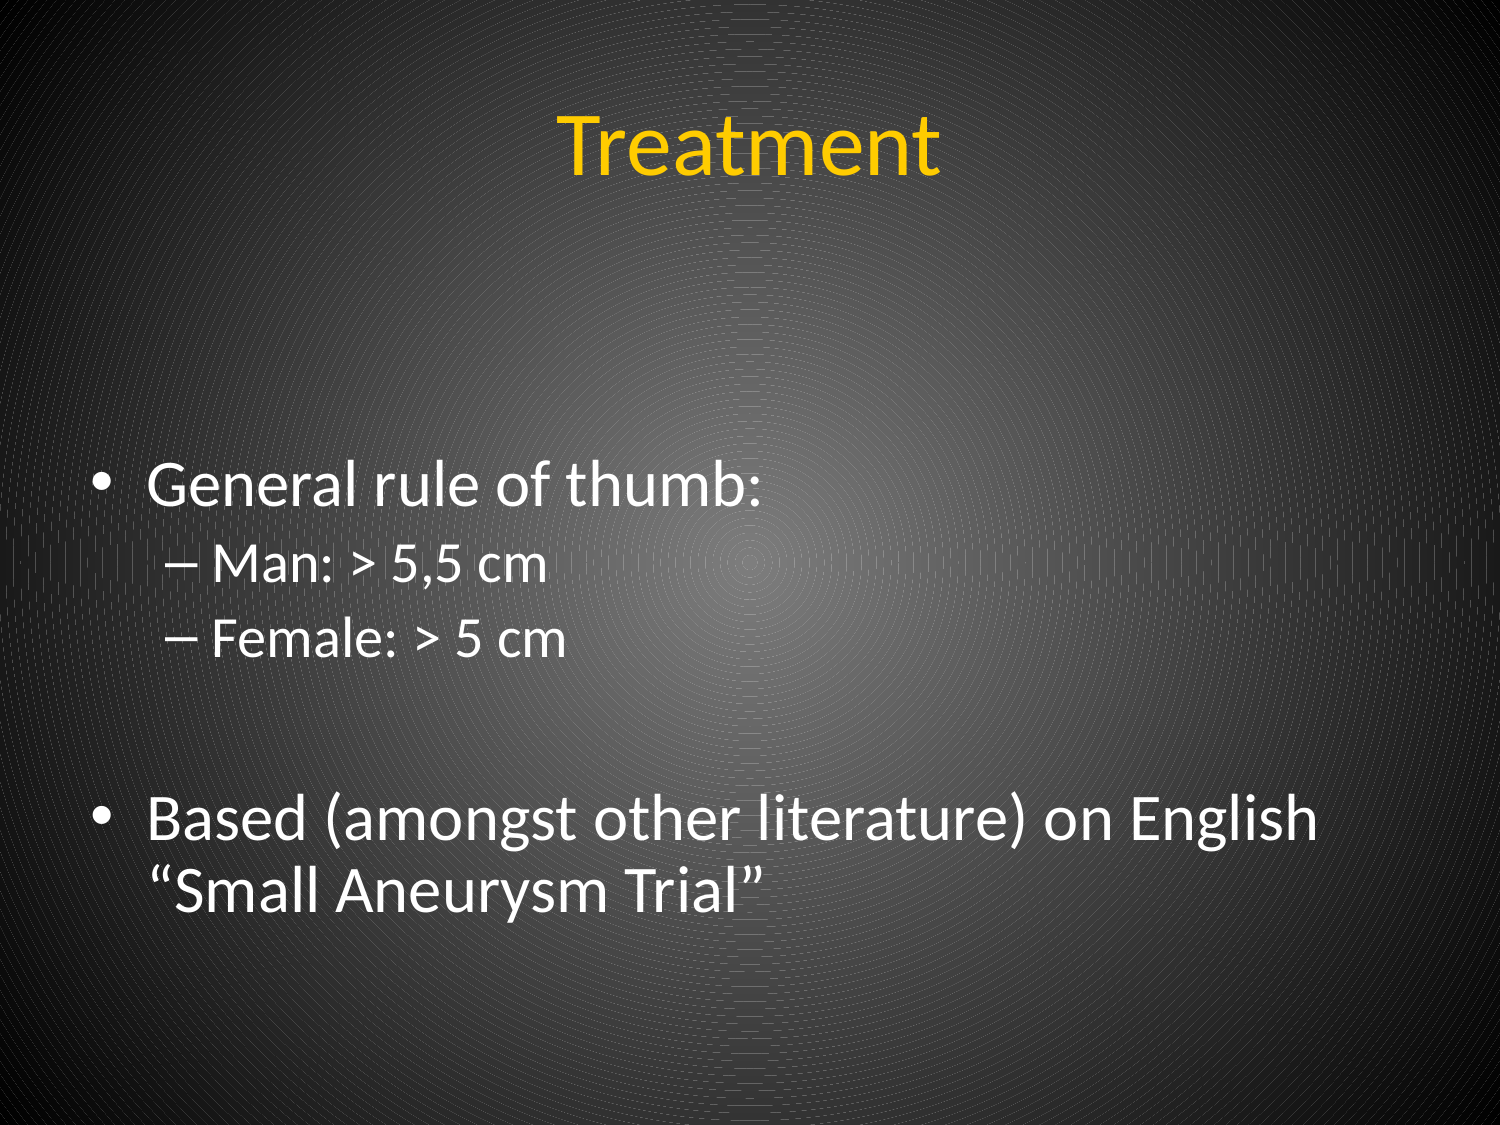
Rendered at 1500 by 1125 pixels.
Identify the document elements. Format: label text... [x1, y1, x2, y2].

list General rule of thumb: Man: > 5,5 cm Female: > 5 cm Based (amongst other literature) on English “Small Aneurysm Trial” [74, 262, 1426, 1006]
title Treatment [74, 44, 1426, 233]
